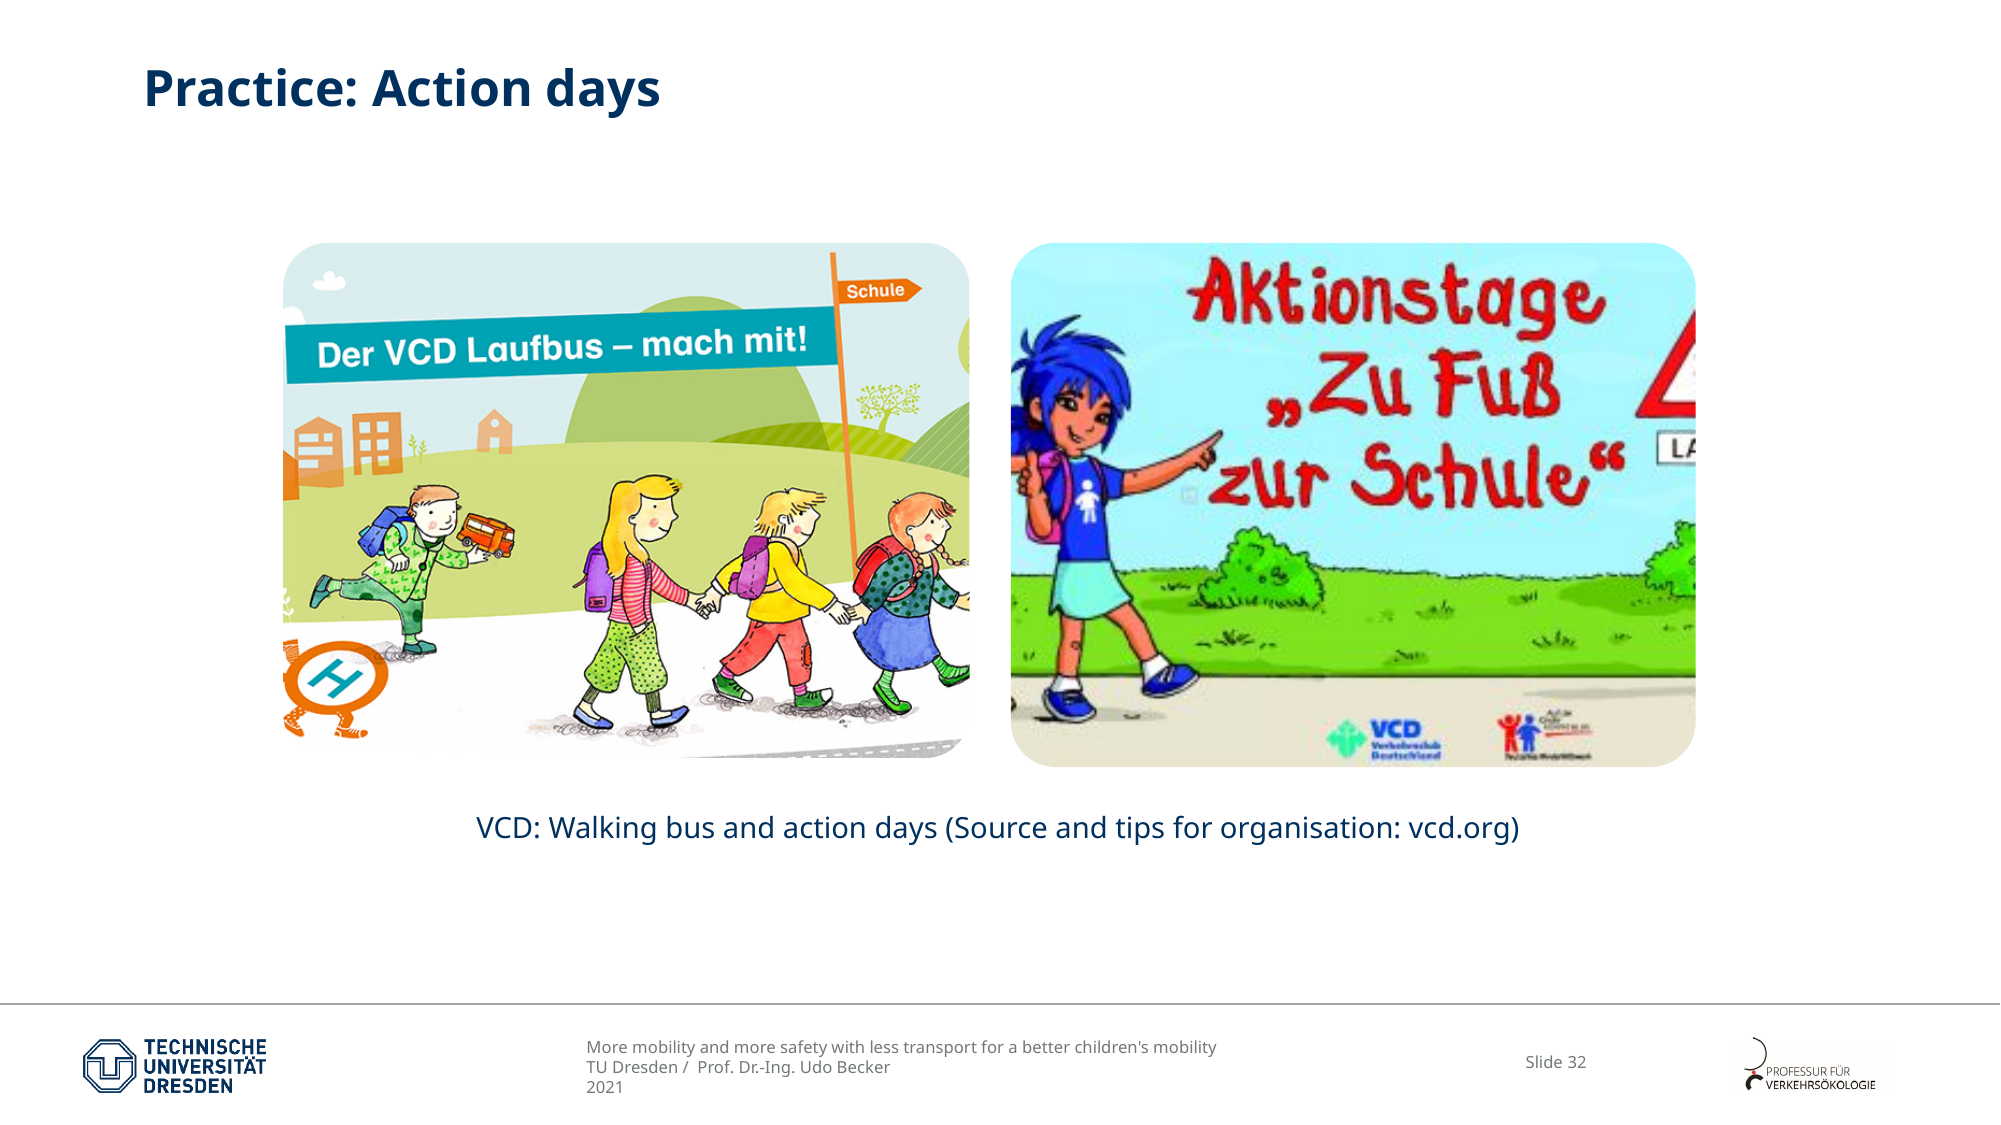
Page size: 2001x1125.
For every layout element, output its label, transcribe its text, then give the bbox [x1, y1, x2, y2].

picture [1010, 242, 1696, 768]
title Practice: Action days [143, 56, 1880, 169]
list VCD: Walking bus and action days (Source and tips for organisation: vcd.org) [476, 809, 1524, 857]
picture [83, 1039, 266, 1093]
picture [1733, 1037, 1889, 1093]
picture [283, 242, 970, 759]
